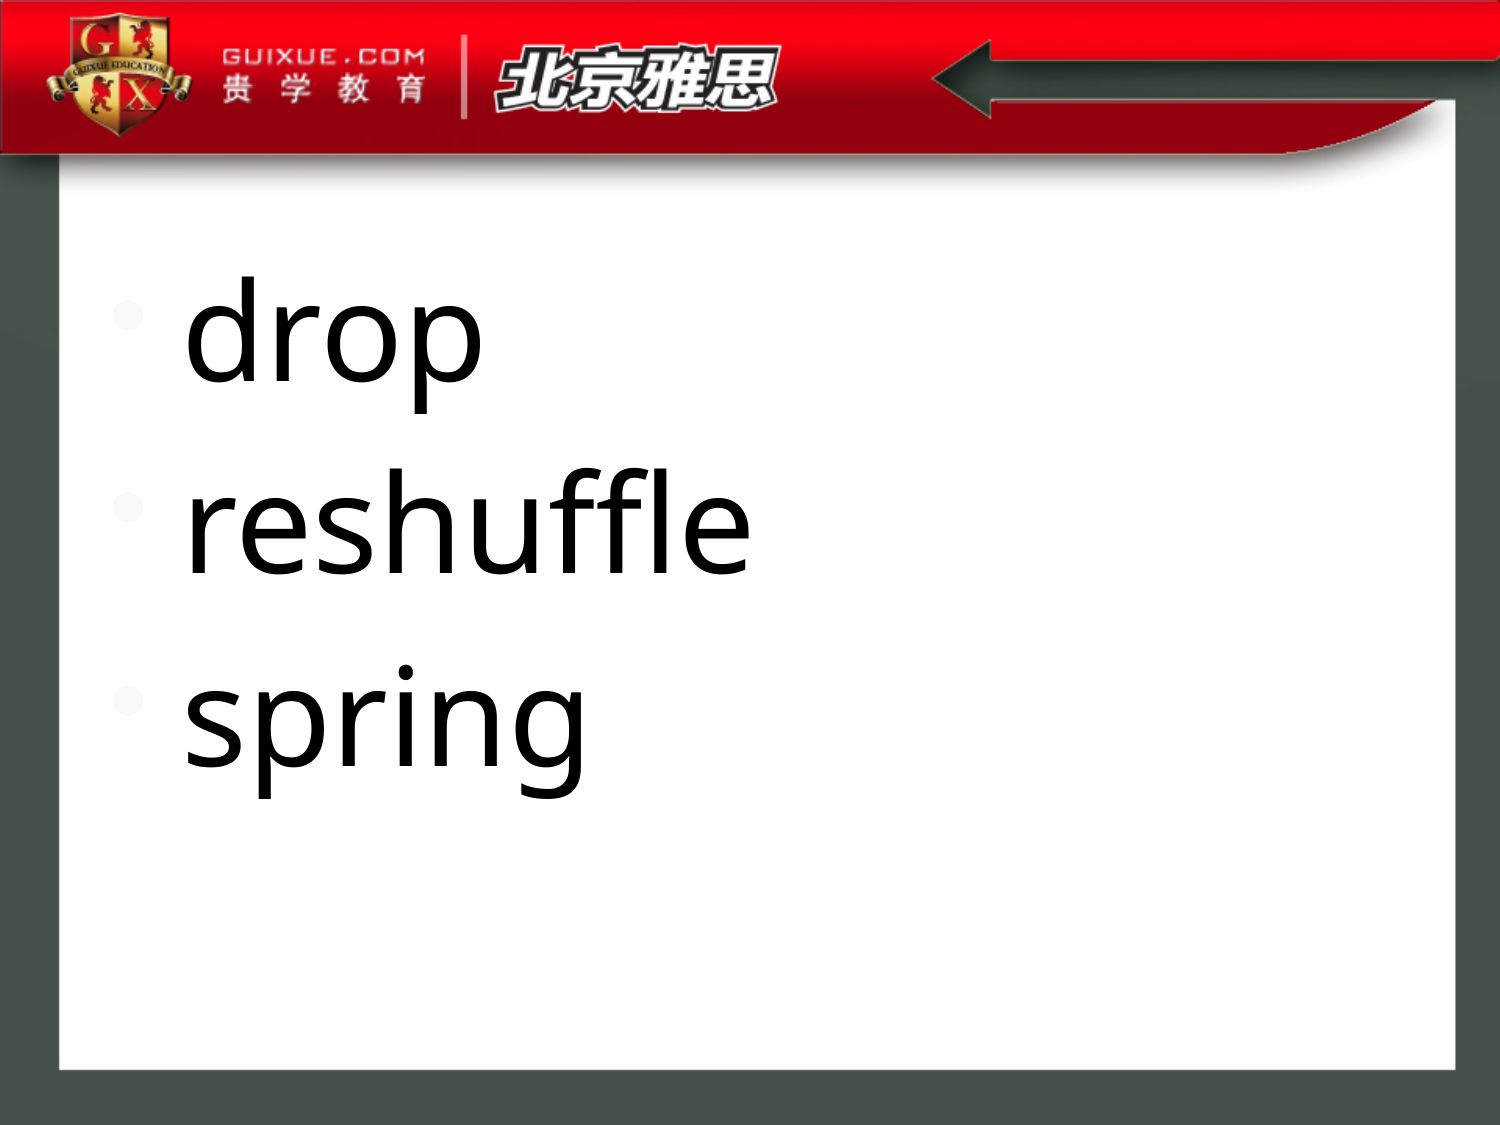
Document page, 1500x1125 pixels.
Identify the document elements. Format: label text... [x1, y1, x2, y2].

picture [0, 0, 1500, 1125]
text_box drop reshuffle spring [76, 148, 1424, 953]
